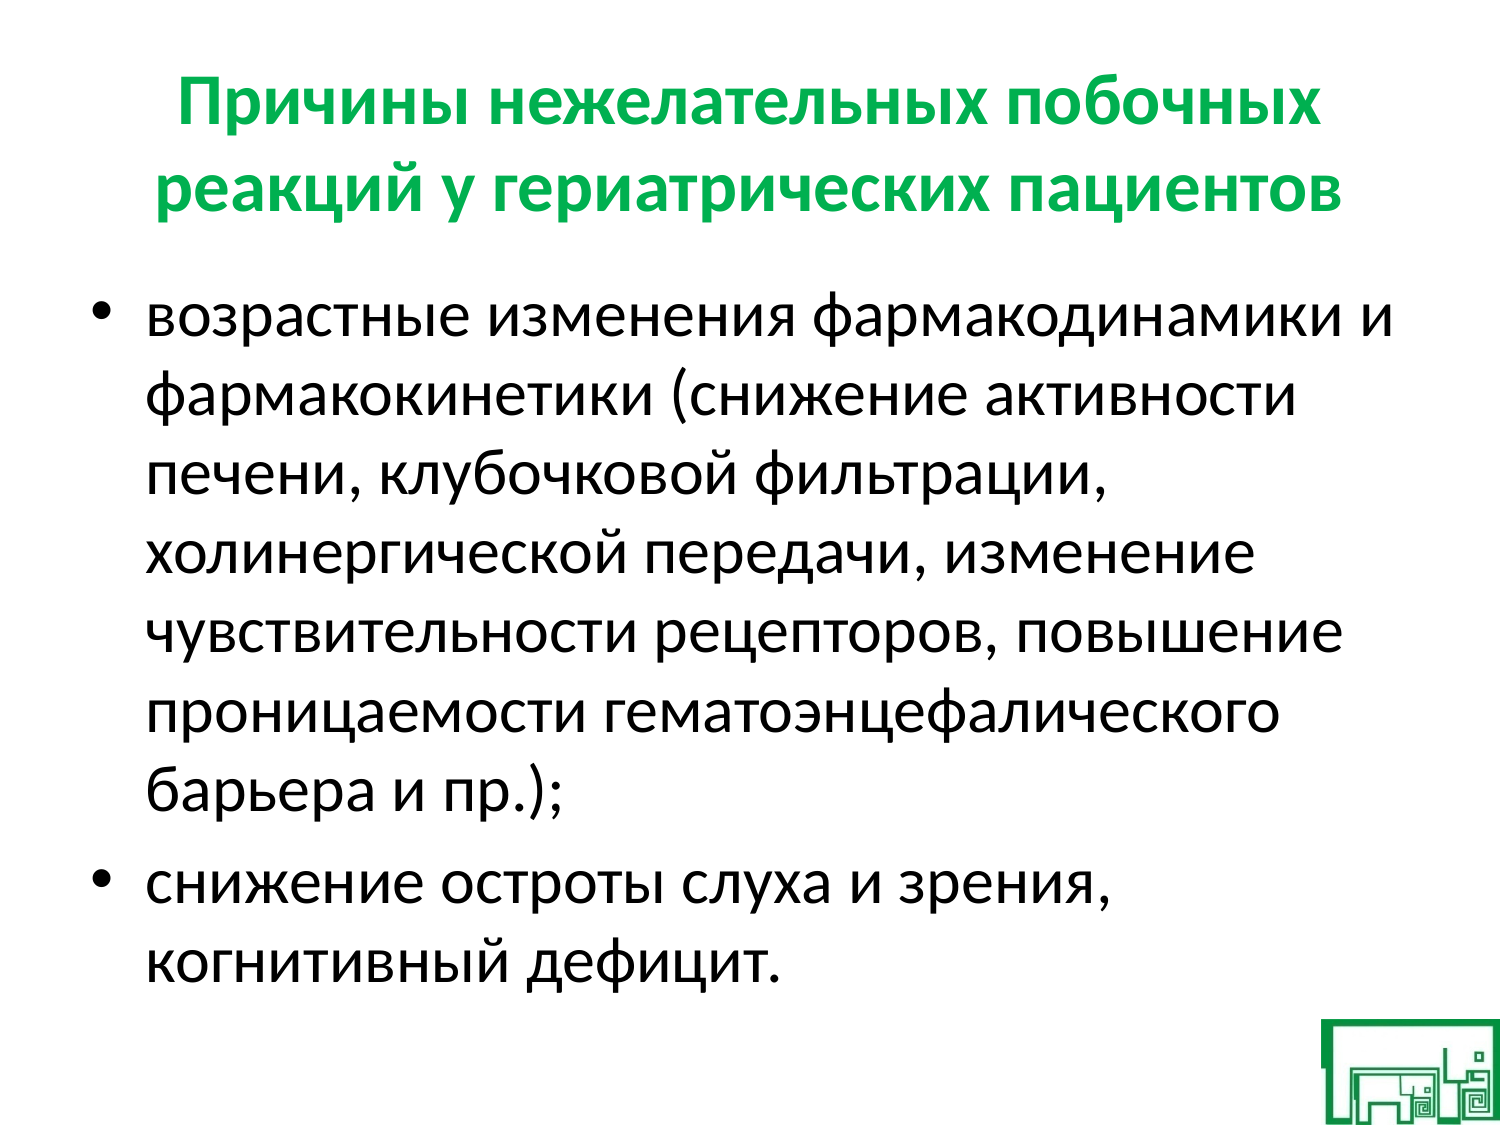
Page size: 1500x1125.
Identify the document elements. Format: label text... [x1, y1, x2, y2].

list возрастные изменения фармакодинамики и фармакокинетики (снижение активности печени, клубочковой фильтрации, холинергической передачи, изменение чувствительности рецепторов, повышение проницаемости гематоэнцефалического барьера и пр.); снижение остроты слуха и зрения, когнитивный дефицит. [75, 262, 1425, 1005]
title Причины нежелательных побочных реакций у гериатрических пациентов [75, 45, 1425, 233]
picture [1321, 1019, 1500, 1125]
